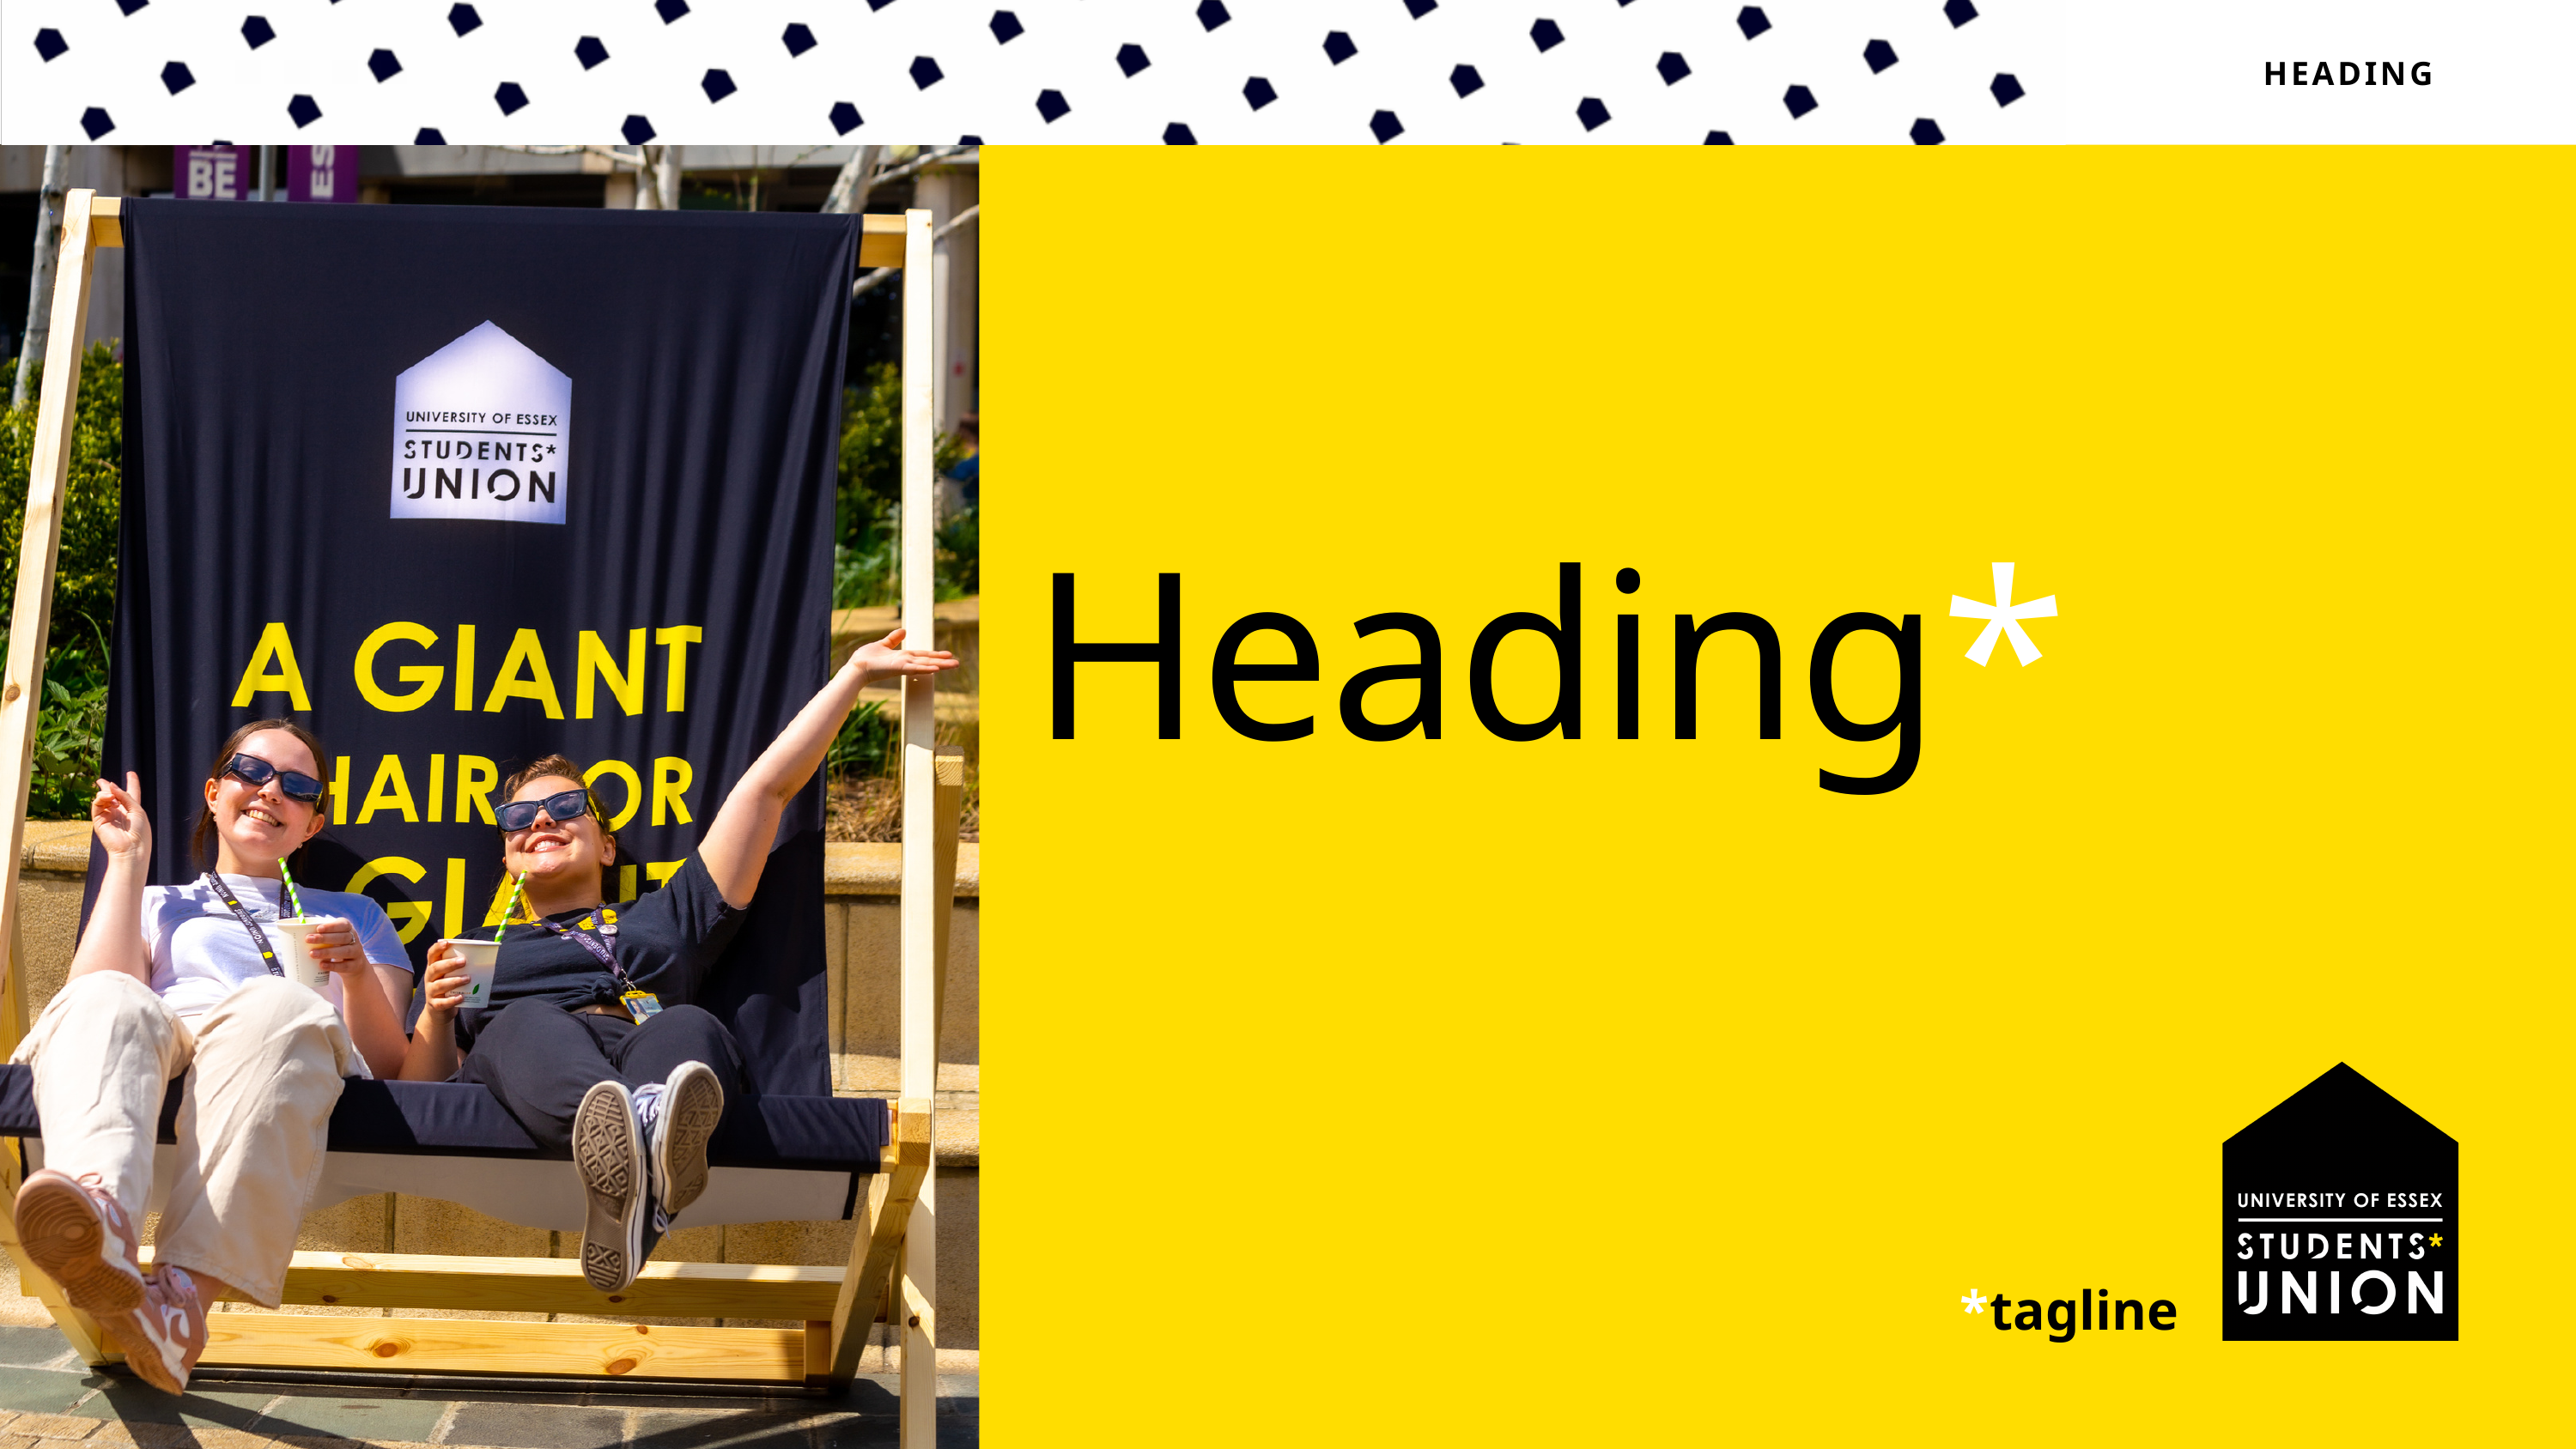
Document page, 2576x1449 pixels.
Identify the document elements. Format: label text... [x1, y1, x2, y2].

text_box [1030, 553, 2505, 1342]
text_box [0, 145, 980, 1449]
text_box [235, 60, 408, 85]
text_box HEADING [1247, 53, 2433, 93]
text_box [2066, 0, 2576, 145]
text_box [0, 0, 2066, 145]
